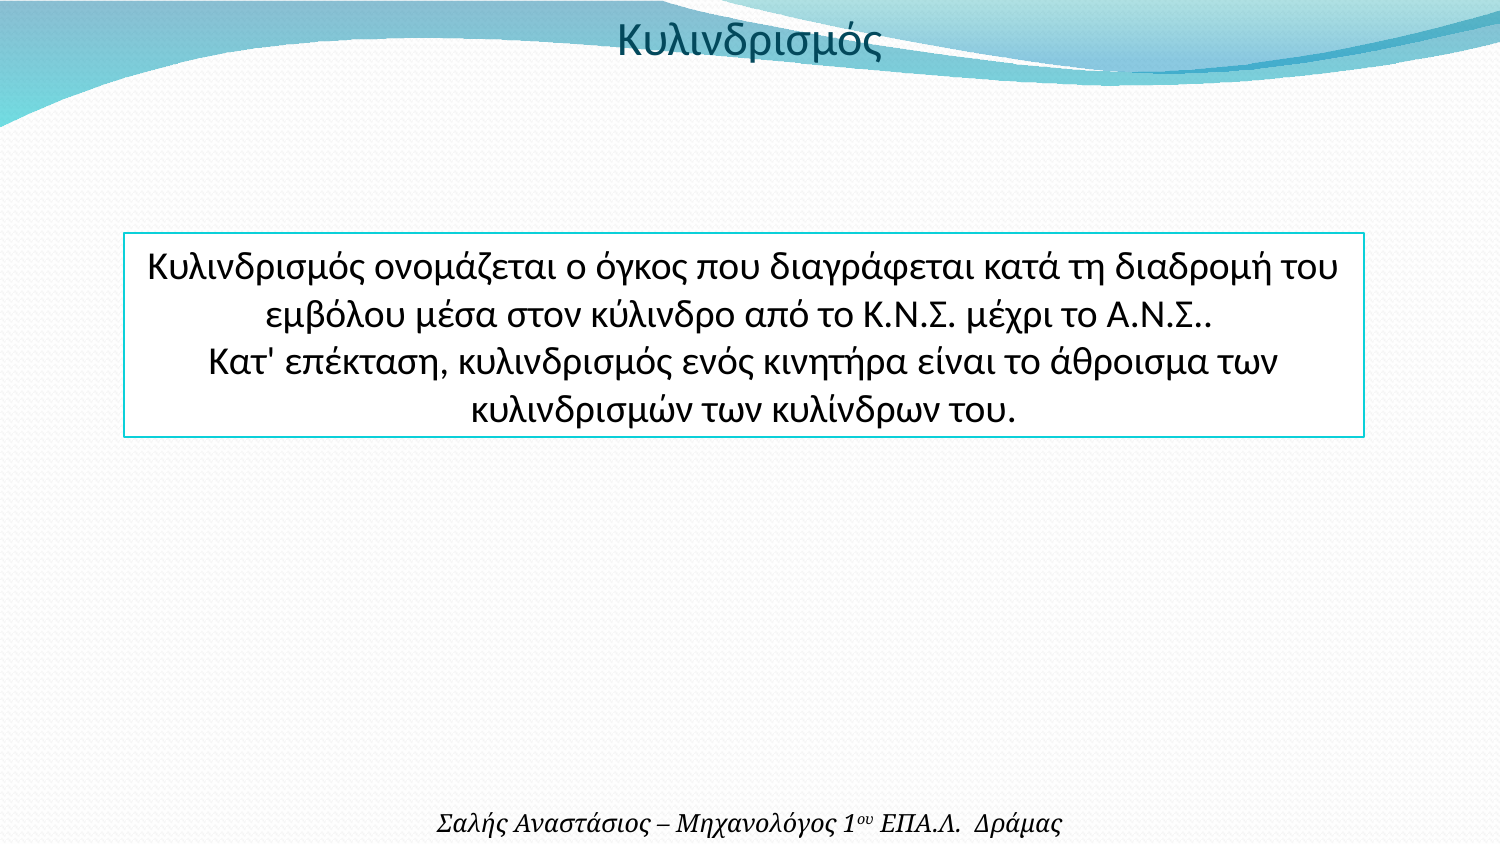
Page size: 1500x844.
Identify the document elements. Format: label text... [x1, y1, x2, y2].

text_box Κυλινδρισμός ονομάζεται ο όγκος που διαγράφεται κατά τη διαδρομή του εμβόλου μέσα στον κύλινδρο από το Κ.Ν.Σ. μέχρι το Α.Ν.Σ.. Κατ' επέκταση, κυλινδρισμός ενός κινητήρα είναι το άθροισμα των κυλινδρισμών των κυλίνδρων του. [123, 232, 1365, 438]
picture [0, 0, 1500, 844]
text_box Κυλινδρισμός [29, 0, 1471, 73]
